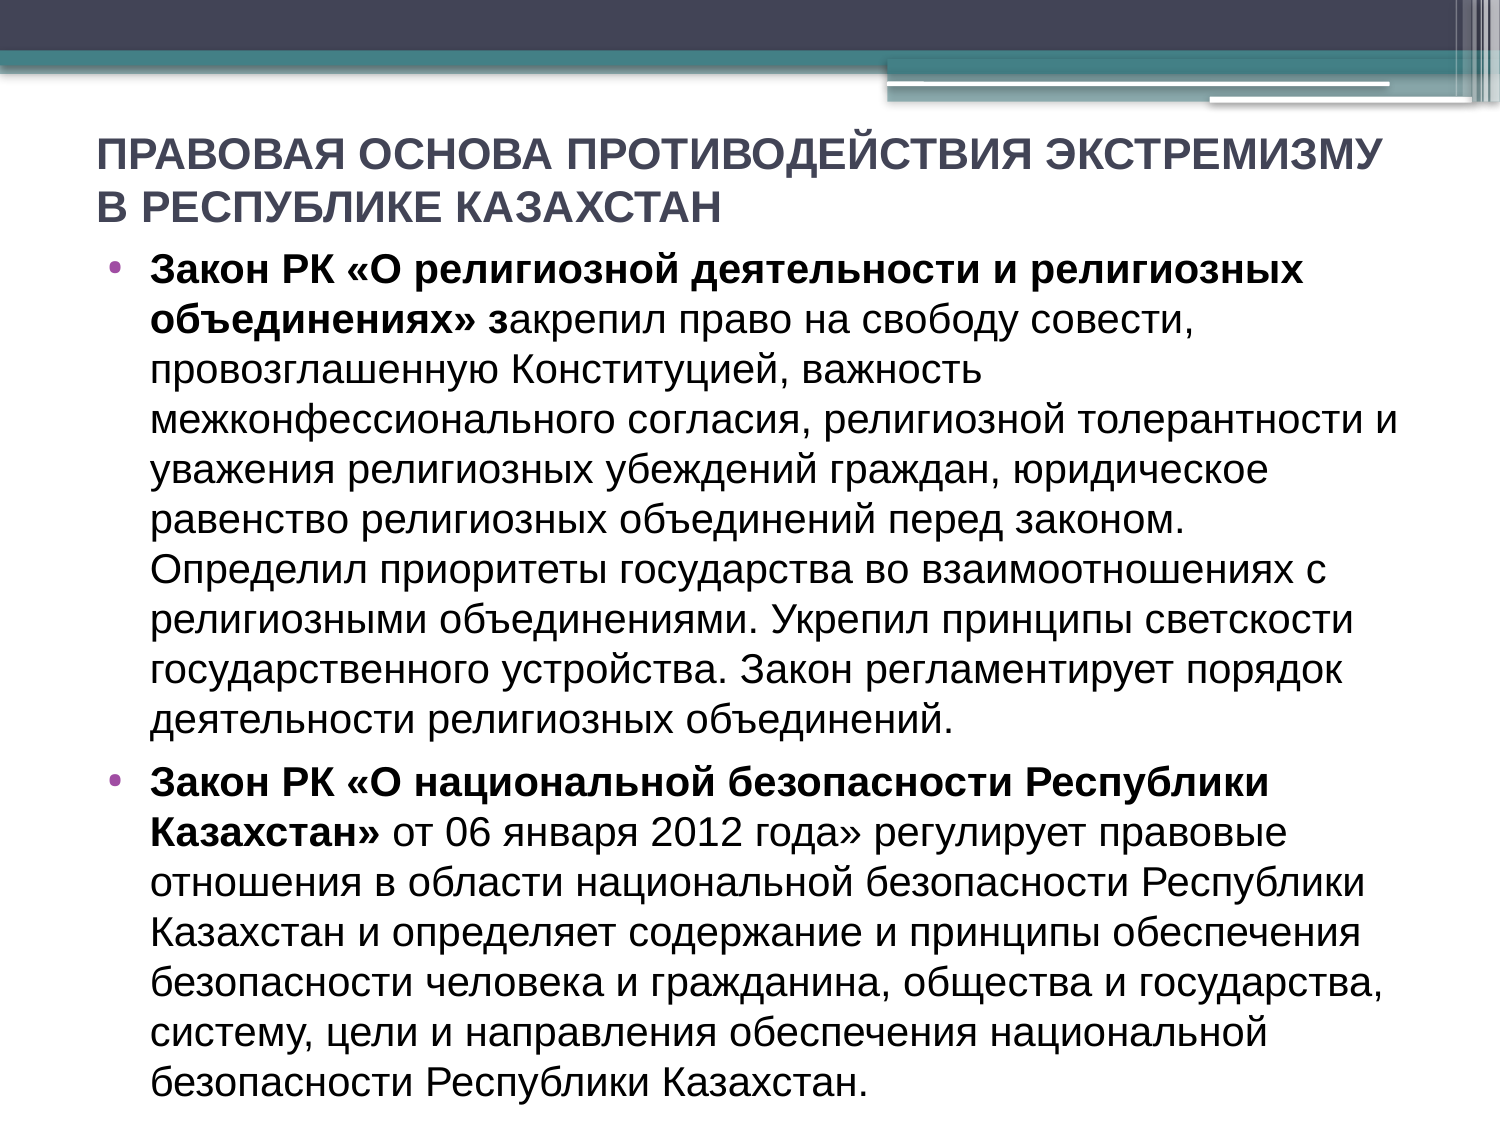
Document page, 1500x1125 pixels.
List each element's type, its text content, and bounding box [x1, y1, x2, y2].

list Закон РК «О религиозной деятельности и религиозных объединениях» закрепил право на свободу совести, провозглашенную Конституцией, важность межконфессионального согласия, религиозной толерантности и уважения религиозных убеждений граждан, юридическое равенство религиозных объединений перед законом. Определил приоритеты государства во взаимоотношениях с религиозными объединениями. Укрепил принципы светскости государственного устройства. Закон регламентирует порядок деятельности религиозных объединений. Закон РК «О национальной безопасности Республики Казахстан» от 06 января 2012 года» регулирует правовые отношения в области национальной безопасности Республики Казахстан и определяет содержание и принципы обеспечения безопасности человека и гражданина, общества и государства, систему, цели и направления обеспечения национальной безопасности Республики Казахстан. [75, 234, 1425, 944]
title ПРАВОВАЯ ОСНОВА ПРОТИВОДЕЙСТВИЯ ЭКСТРЕМИЗМУ В РЕСПУБЛИКЕ КАЗАХСТАН [82, 117, 1432, 293]
